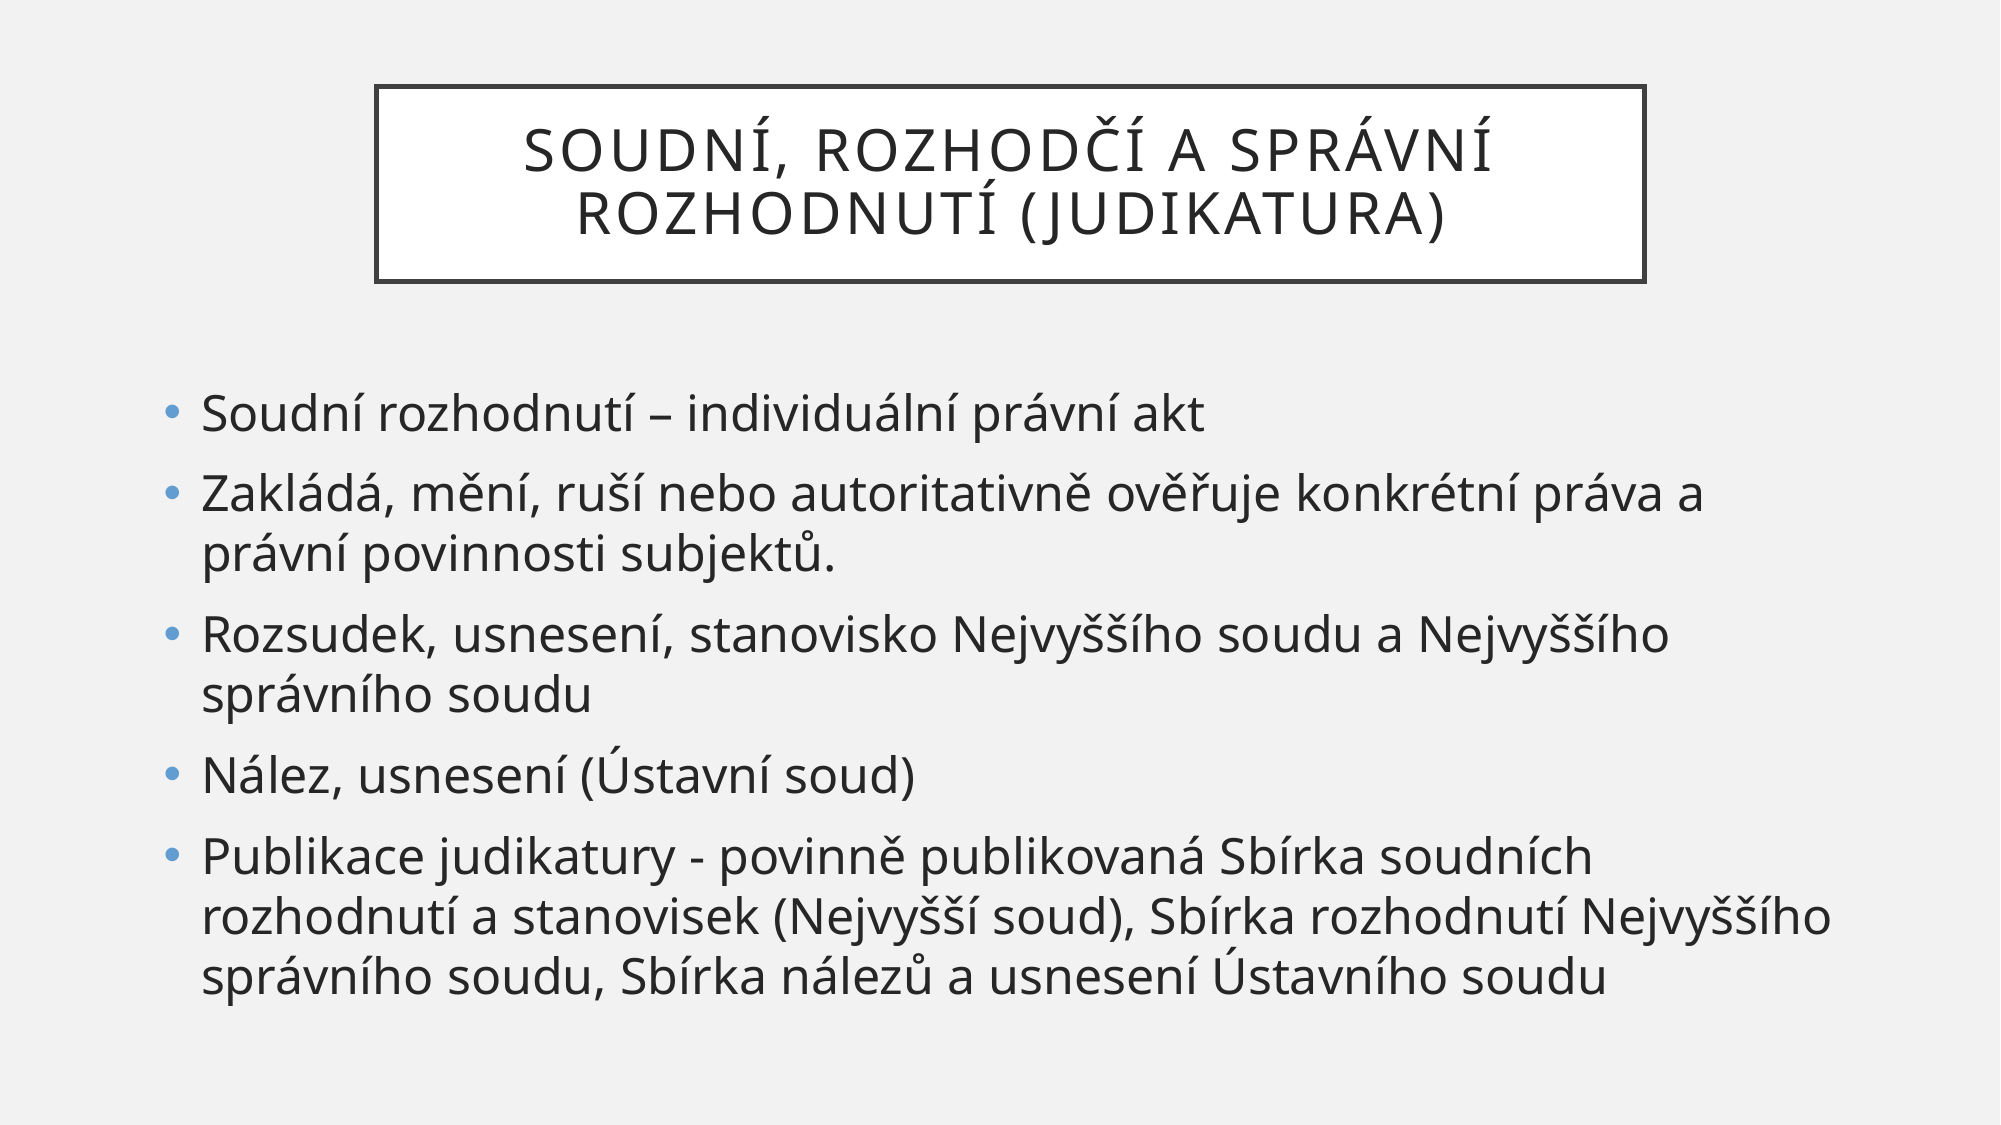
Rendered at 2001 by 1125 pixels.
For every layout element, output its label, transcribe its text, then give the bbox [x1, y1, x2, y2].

list Soudní rozhodnutí – individuální právní akt Zakládá, mění, ruší nebo autoritativně ověřuje konkrétní práva a právní povinnosti subjektů. Rozsudek, usnesení, stanovisko Nejvyššího soudu a Nejvyššího správního soudu Nález, usnesení (Ústavní soud) Publikace judikatury - povinně publikovaná Sbírka soudních rozhodnutí a stanovisek (Nejvyšší soud), Sbírka rozhodnutí Nejvyššího správního soudu, Sbírka nálezů a usnesení Ústavního soudu [111, 373, 1876, 948]
title Soudní, rozhodčí a správní rozhodnutí (judikatura) [374, 84, 1647, 284]
